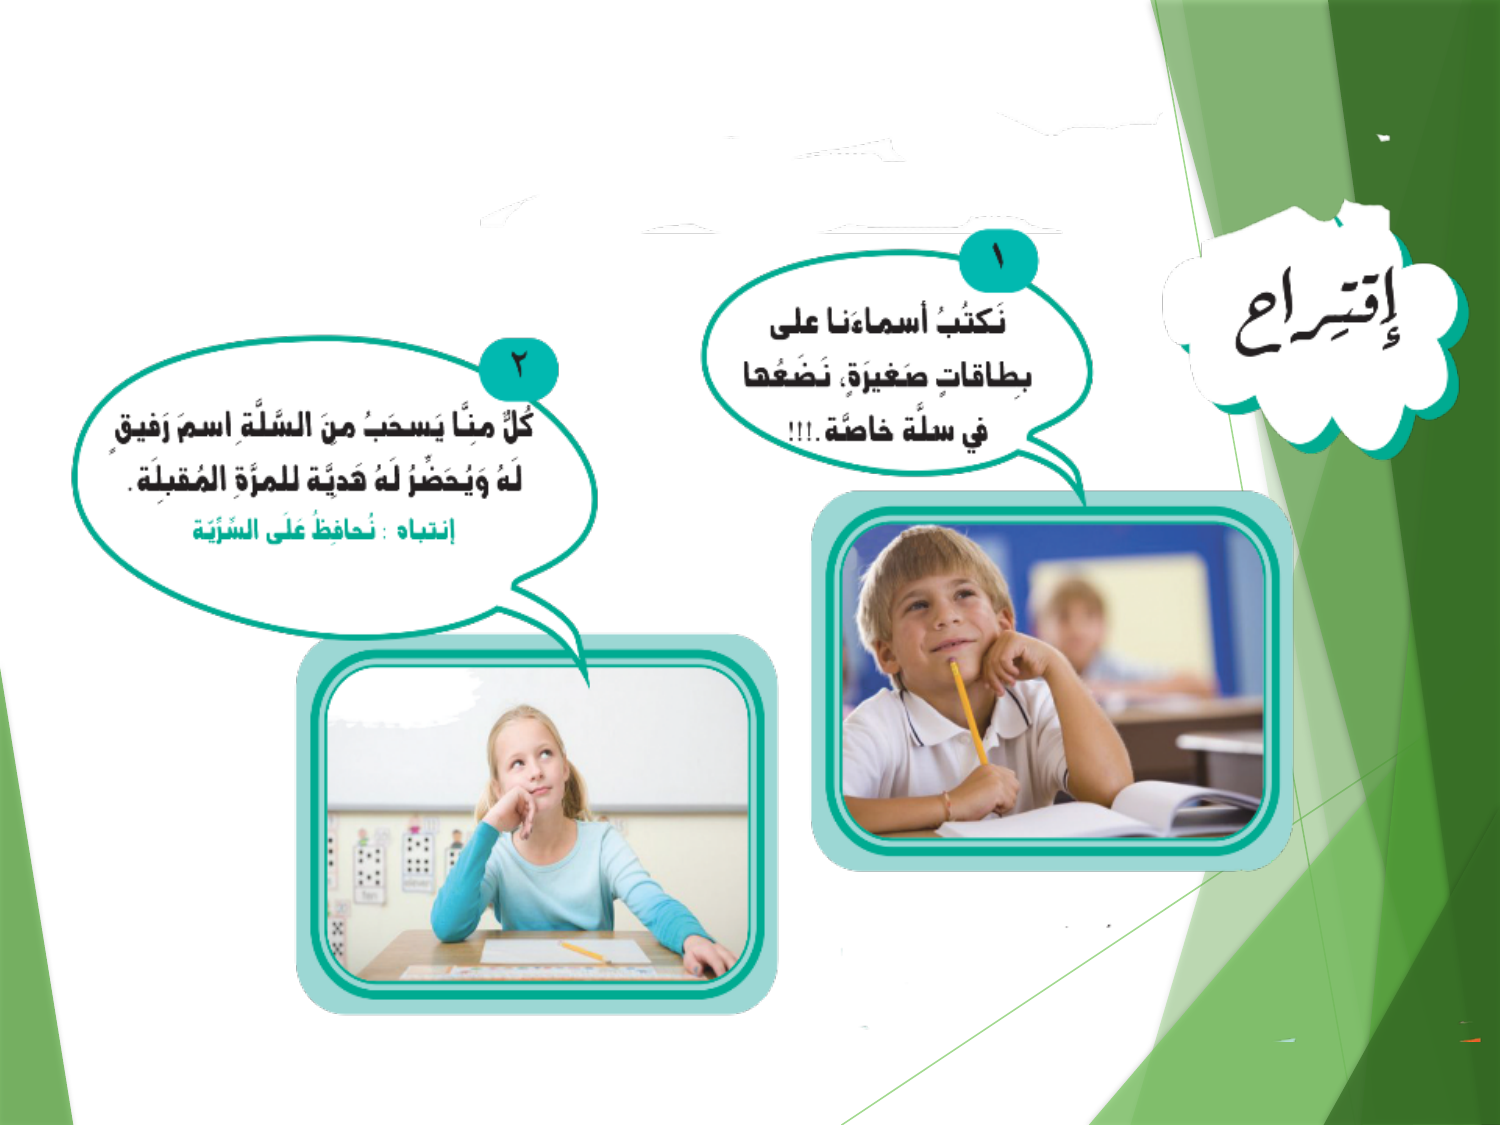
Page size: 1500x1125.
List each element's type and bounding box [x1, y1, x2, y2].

picture [0, 111, 1500, 1042]
